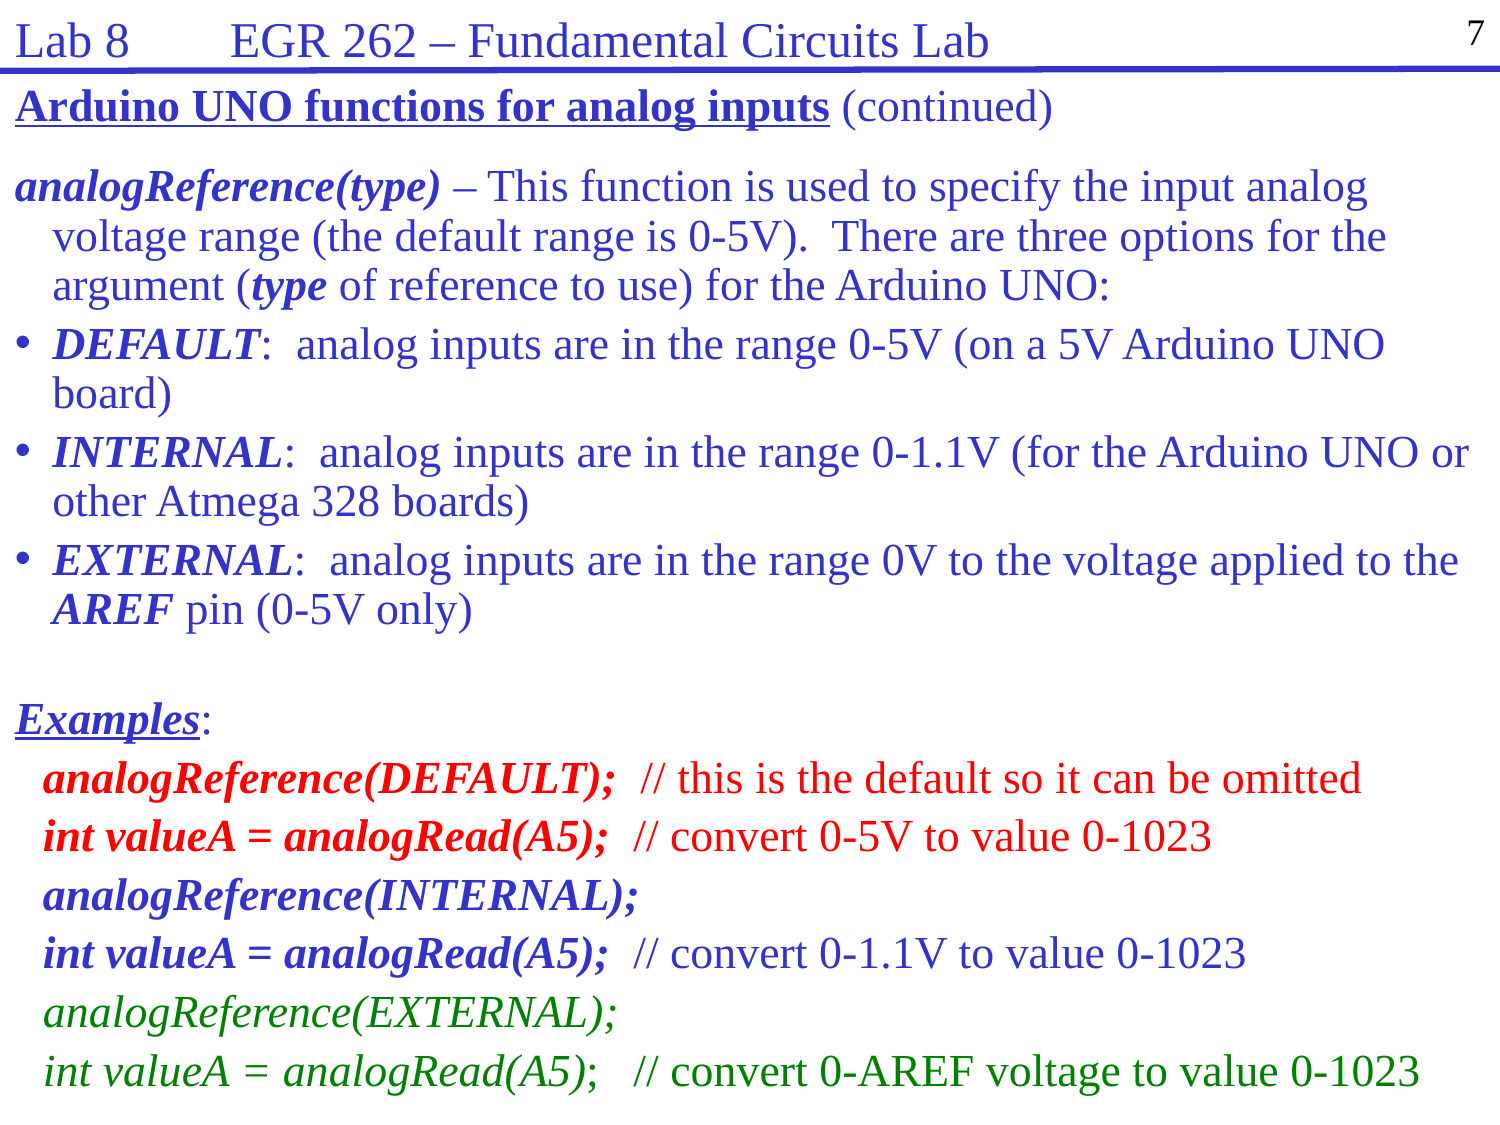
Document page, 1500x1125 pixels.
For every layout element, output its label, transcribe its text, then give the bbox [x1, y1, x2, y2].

text_box Lab 8 EGR 262 – Fundamental Circuits Lab [0, 0, 1465, 65]
text_box 7 [1187, 0, 1500, 75]
text_box Examples: analogReference(DEFAULT); // this is the default so it can be omitted int valueA = analogRead(A5); // convert 0-5V to value 0-1023 analogReference(INTERNAL); int valueA = analogRead(A5); // convert 0-1.1V to value 0-1023 analogReference(EXTERNAL); int valueA = analogRead(A5); // convert 0-AREF voltage to value 0-1023 [0, 687, 1500, 1125]
text_box Arduino UNO functions for analog inputs (continued) analogReference(type) – This function is used to specify the input analog voltage range (the default range is 0-5V). There are three options for the argument (type of reference to use) for the Arduino UNO: DEFAULT: analog inputs are in the range 0-5V (on a 5V Arduino UNO board) INTERNAL: analog inputs are in the range 0-1.1V (for the Arduino UNO or other Atmega 328 boards) EXTERNAL: analog inputs are in the range 0V to the voltage applied to the AREF pin (0-5V only) [0, 74, 1500, 687]
